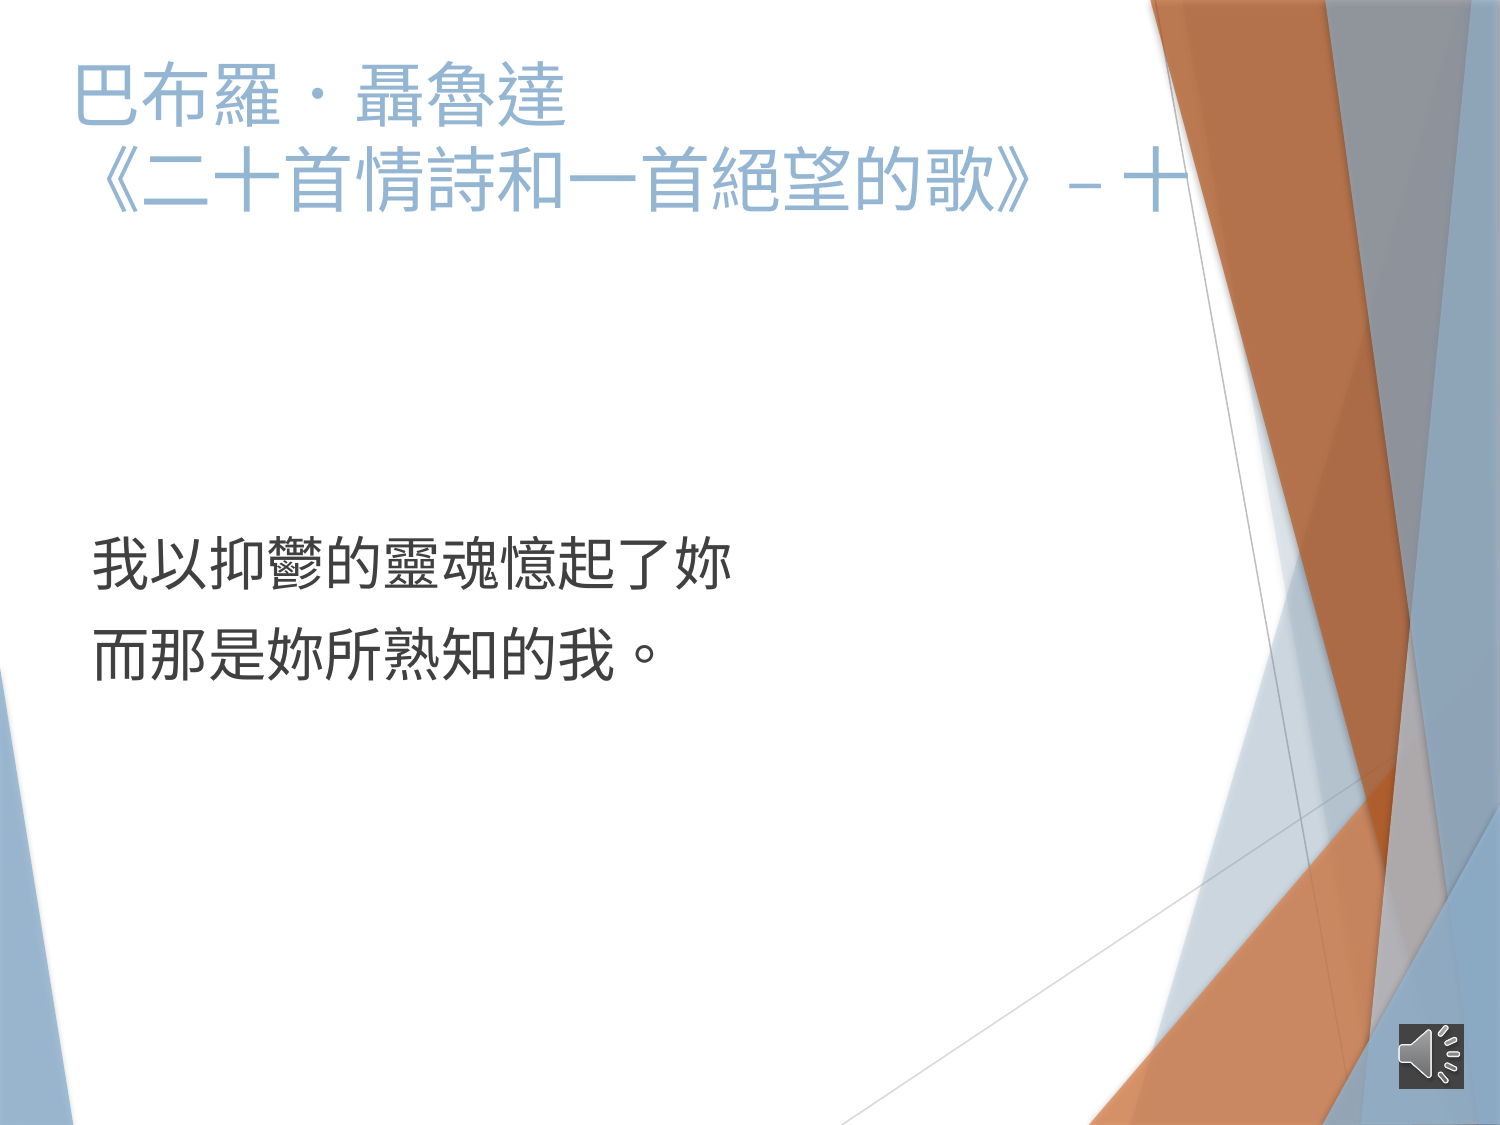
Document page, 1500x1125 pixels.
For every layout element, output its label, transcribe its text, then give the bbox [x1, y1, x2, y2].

list 我以抑鬱的靈魂憶起了妳 而那是妳所熟知的我。 [76, 338, 1427, 1081]
picture [1397, 1022, 1466, 1091]
title 巴布羅．聶魯達 《二十首情詩和一首絕望的歌》– 十 [54, 42, 1405, 231]
